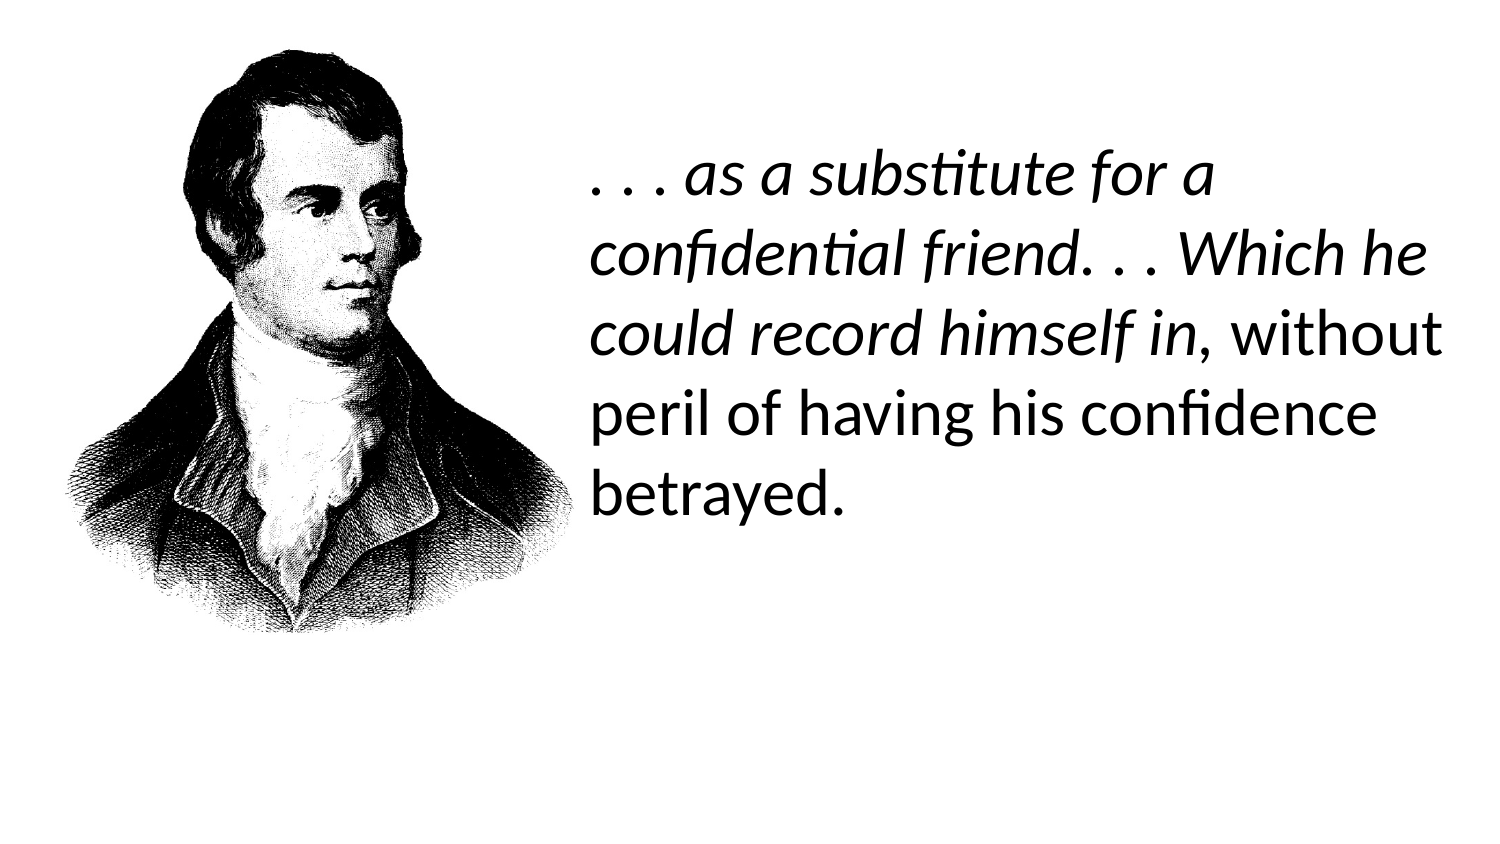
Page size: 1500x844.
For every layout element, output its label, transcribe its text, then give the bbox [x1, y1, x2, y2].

text_box . . . as a substitute for a confidential friend. . . Which he could record himself in, without peril of having his confidence betrayed. [579, 121, 1463, 537]
picture [62, 46, 576, 635]
